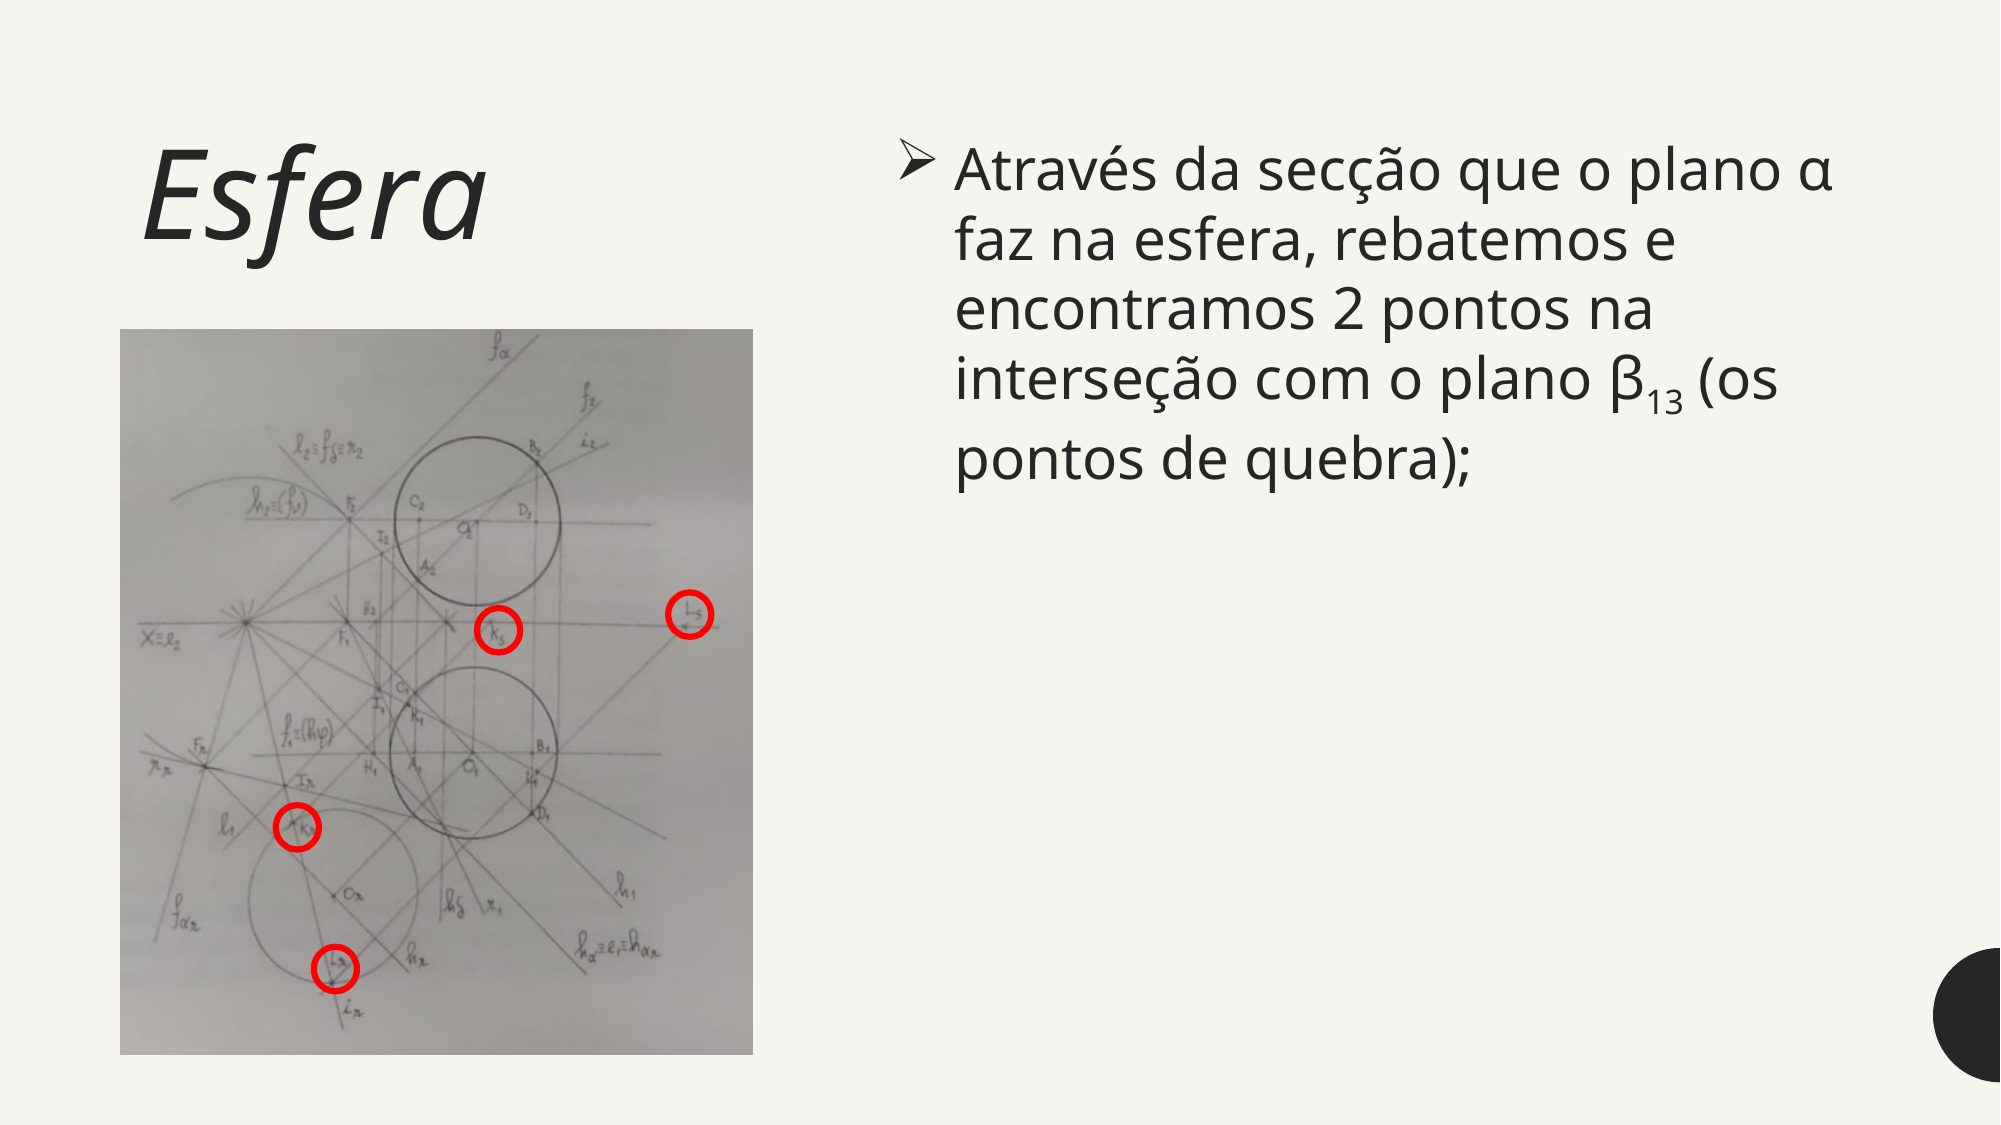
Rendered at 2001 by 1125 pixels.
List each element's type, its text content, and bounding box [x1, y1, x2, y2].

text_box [120, 329, 753, 1055]
list Através da secção que o plano α faz na esfera, rebatemos e encontramos 2 pontos na interseção com o plano β13 (os pontos de quebra); [850, 124, 1888, 1125]
title Esfera [124, 124, 753, 329]
